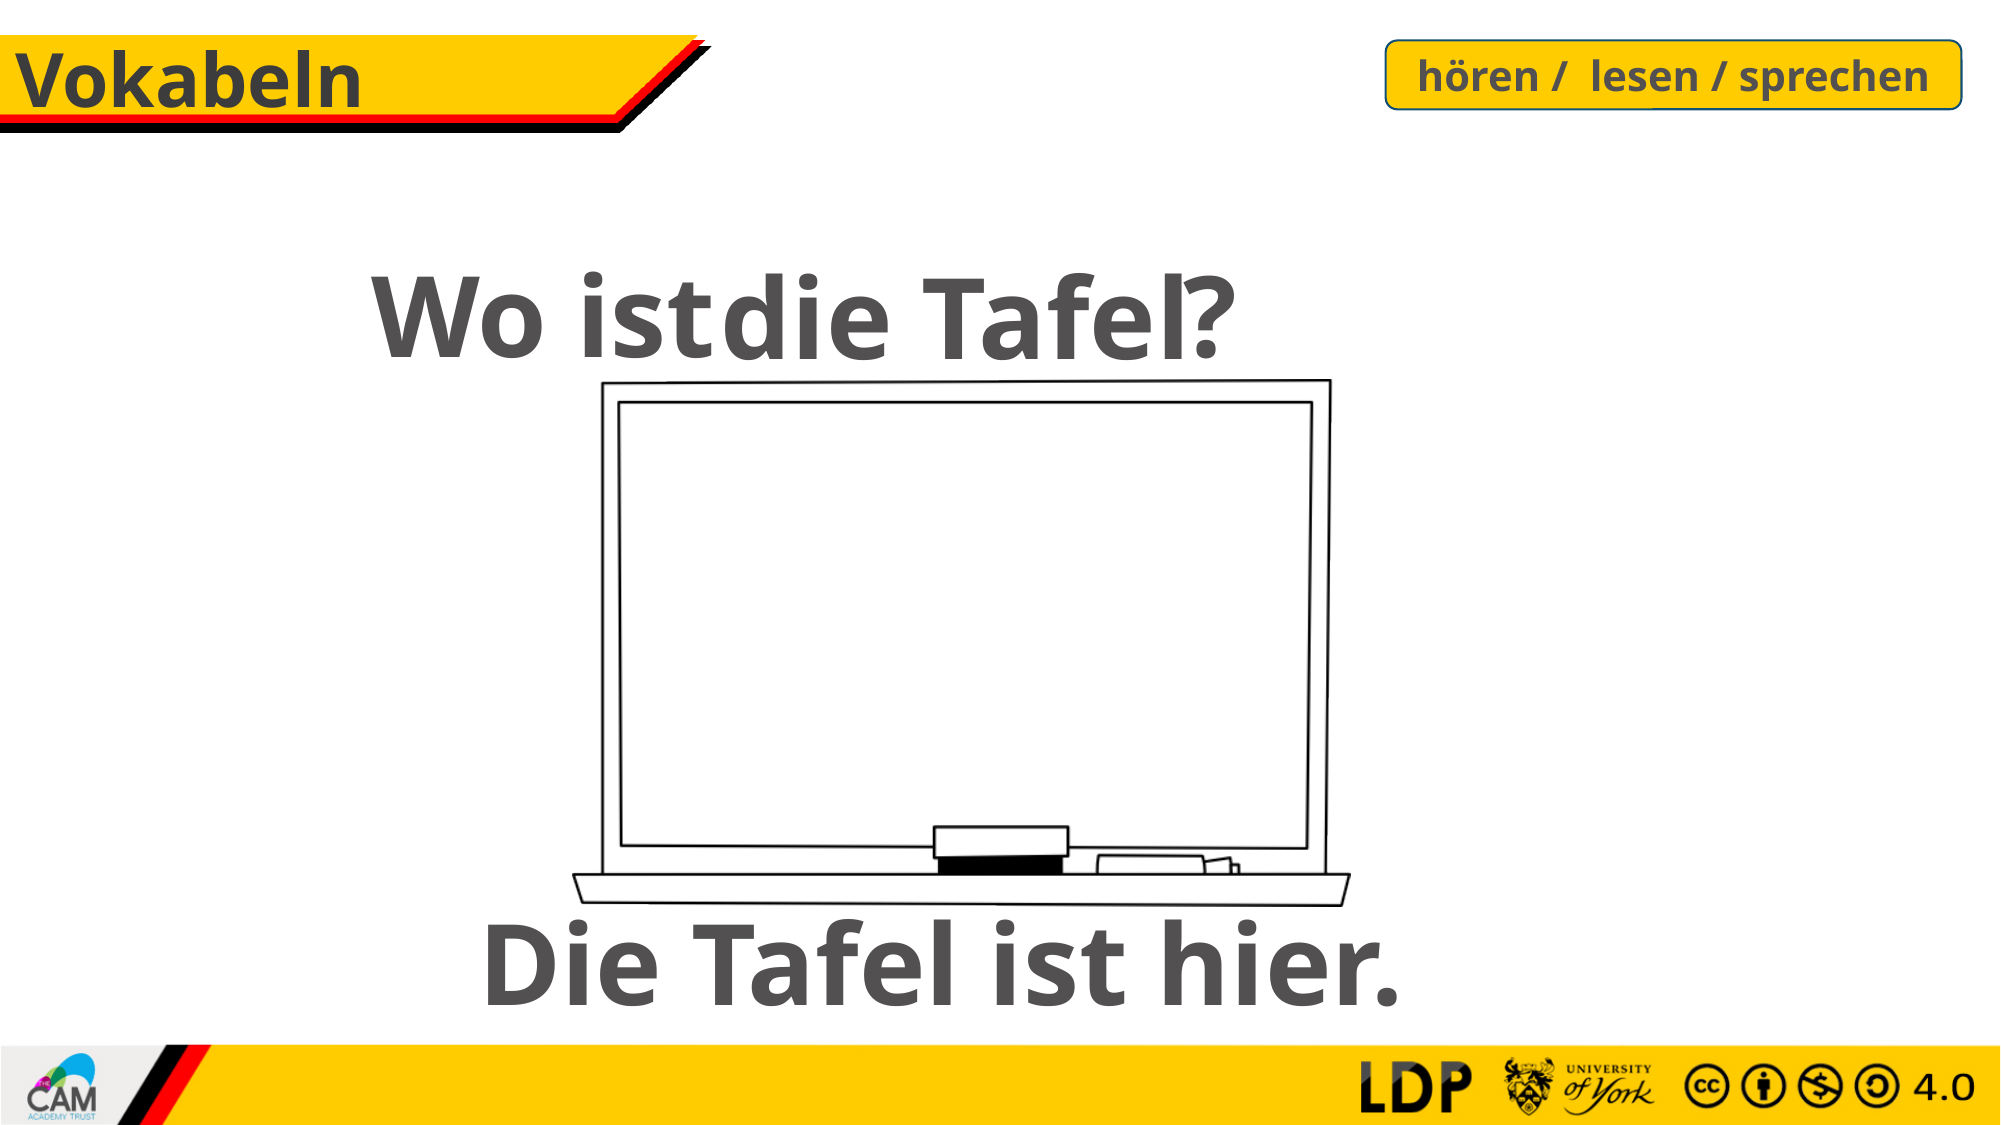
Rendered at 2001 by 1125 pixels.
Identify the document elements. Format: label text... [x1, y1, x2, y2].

title Vokabeln [0, 35, 727, 142]
text_box Die Tafel ist hier. [463, 885, 1674, 1036]
text_box hören / lesen / sprechen [1384, 39, 1963, 111]
text_box Wo ist ? [356, 237, 1567, 388]
picture [0, 0, 2001, 1125]
text_box die Tafel [705, 239, 1206, 379]
